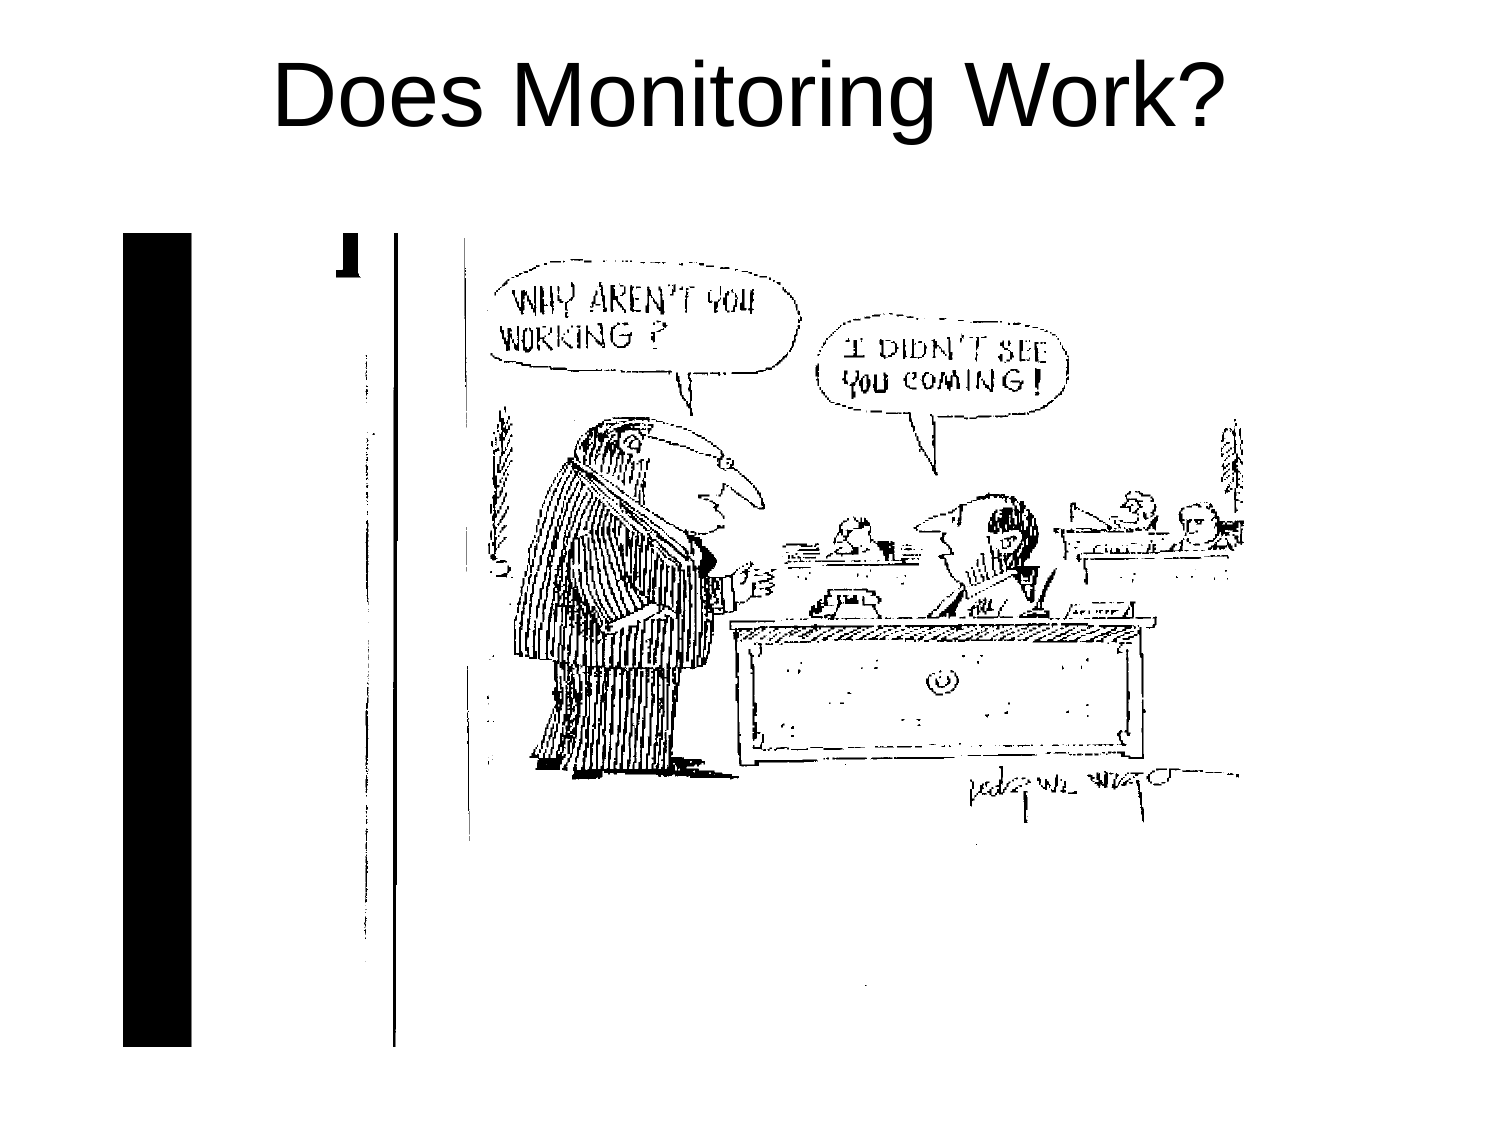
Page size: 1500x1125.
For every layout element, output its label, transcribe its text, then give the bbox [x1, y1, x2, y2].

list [123, 232, 1275, 1048]
title Does Monitoring Work? [75, 19, 1425, 161]
